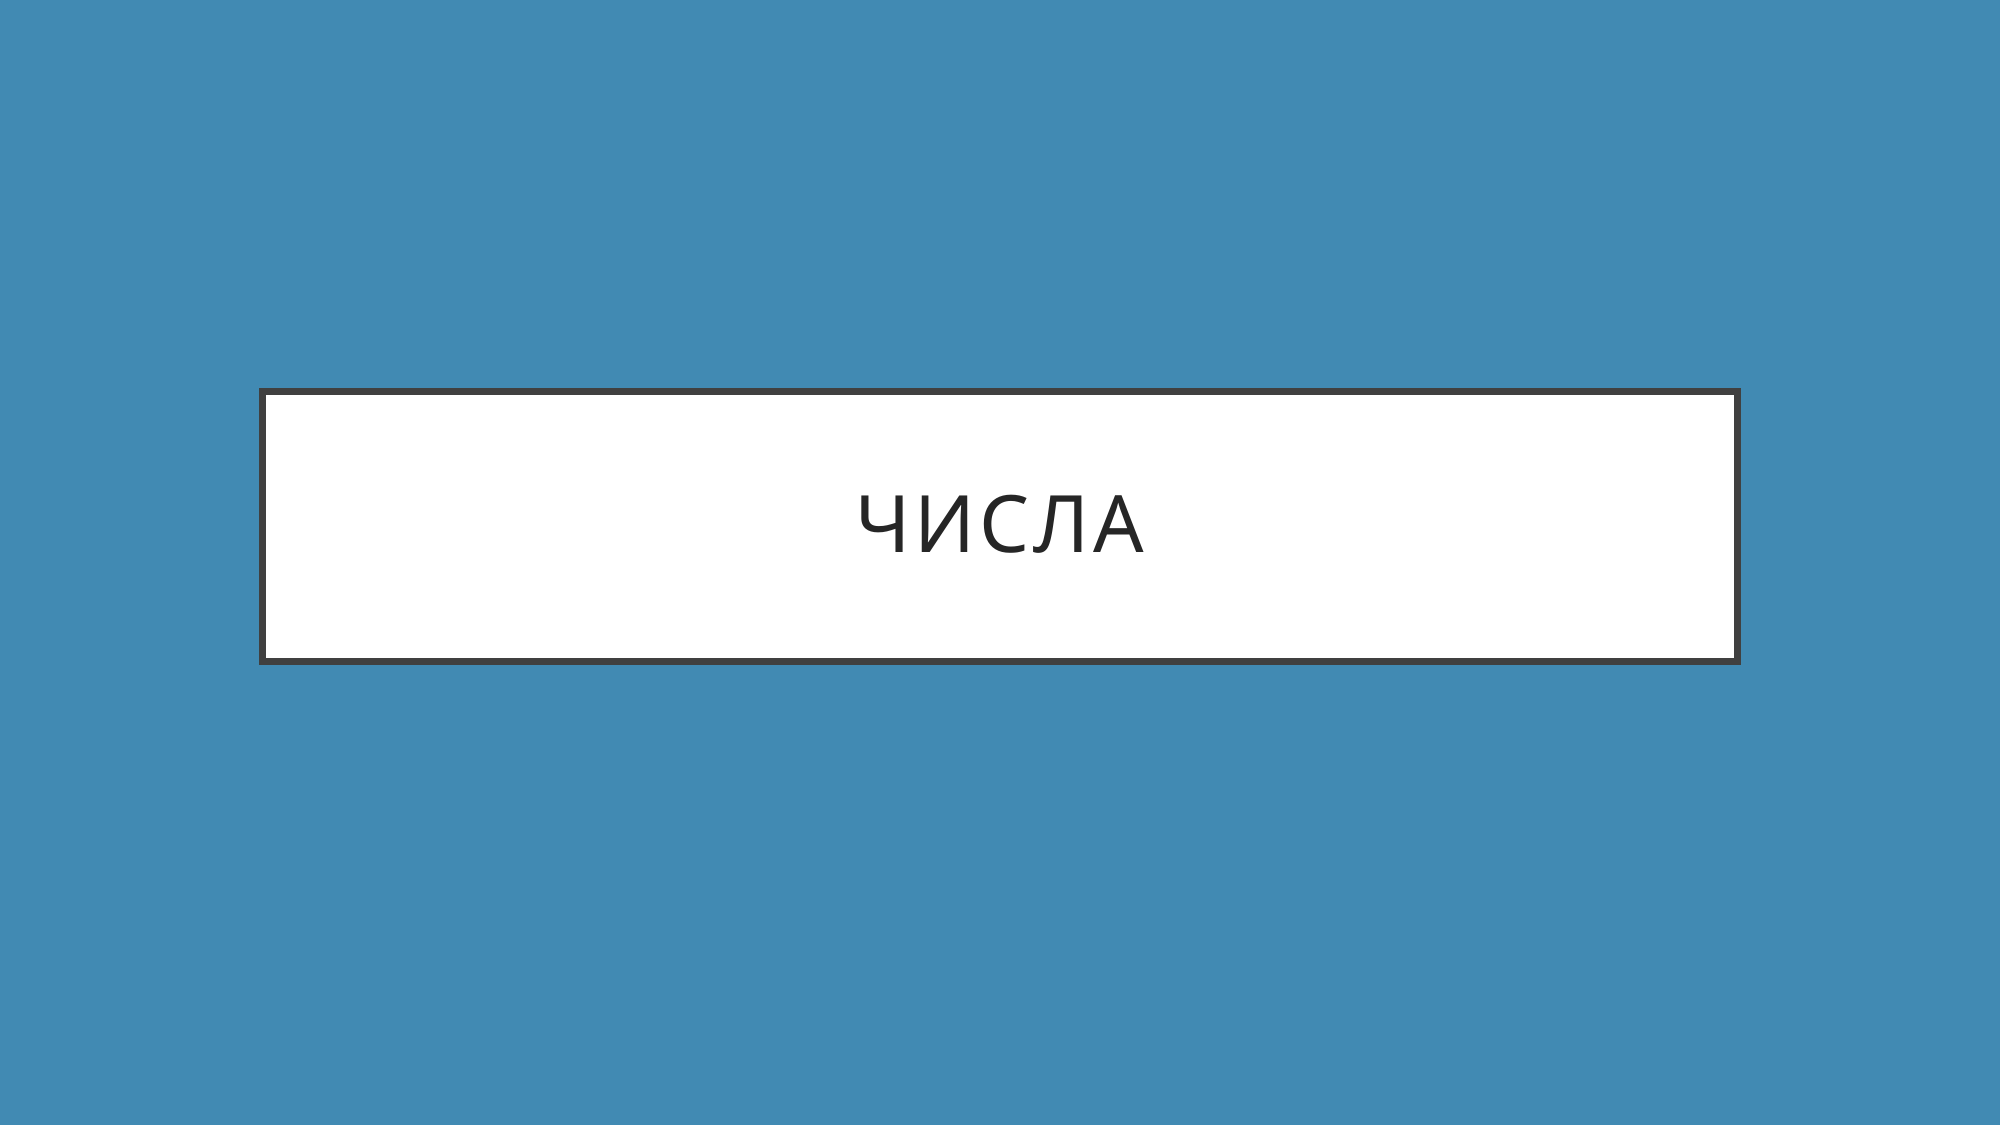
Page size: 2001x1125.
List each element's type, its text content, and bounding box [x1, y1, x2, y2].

title Числа [259, 388, 1741, 665]
